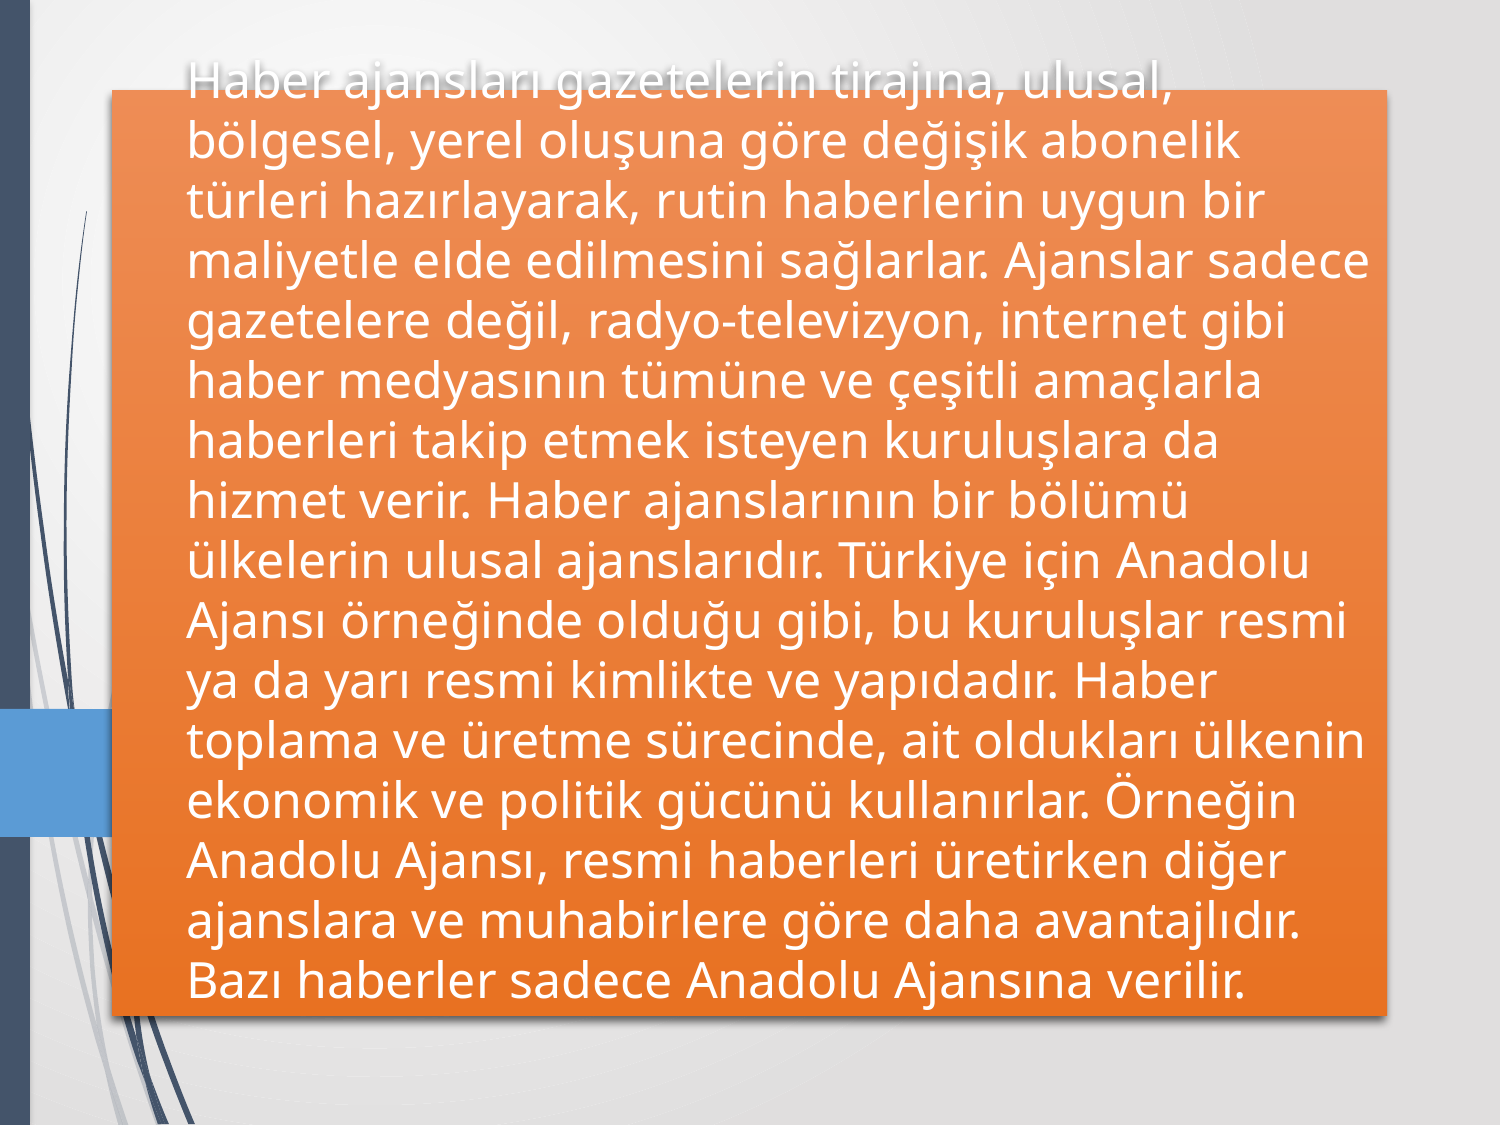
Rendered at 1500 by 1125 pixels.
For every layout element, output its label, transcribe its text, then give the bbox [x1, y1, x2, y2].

title Haber ajansları gazetelerin tirajına, ulusal, bölgesel, yerel oluşuna göre değişik abonelik türleri hazırlayarak, rutin haberlerin uygun bir maliyetle elde edilmesini sağlarlar. Ajanslar sadece gazetelere değil, radyo-televizyon, internet gibi haber medyasının tümüne ve çeşitli amaçlarla haberleri takip etmek isteyen kuruluşlara da hizmet verir. Haber ajanslarının bir bölümü ülkelerin ulusal ajanslarıdır. Türkiye için Anadolu Ajansı örneğinde olduğu gibi, bu kuruluşlar resmi ya da yarı resmi kimlikte ve yapıdadır. Haber toplama ve üretme sürecinde, ait oldukları ülkenin ekonomik ve politik gücünü kullanırlar. Örneğin Anadolu Ajansı, resmi haberleri üretirken diğer ajanslara ve muhabirlere göre daha avantajlıdır. Bazı haberler sadece Anadolu Ajansına verilir. [112, 90, 1388, 1016]
